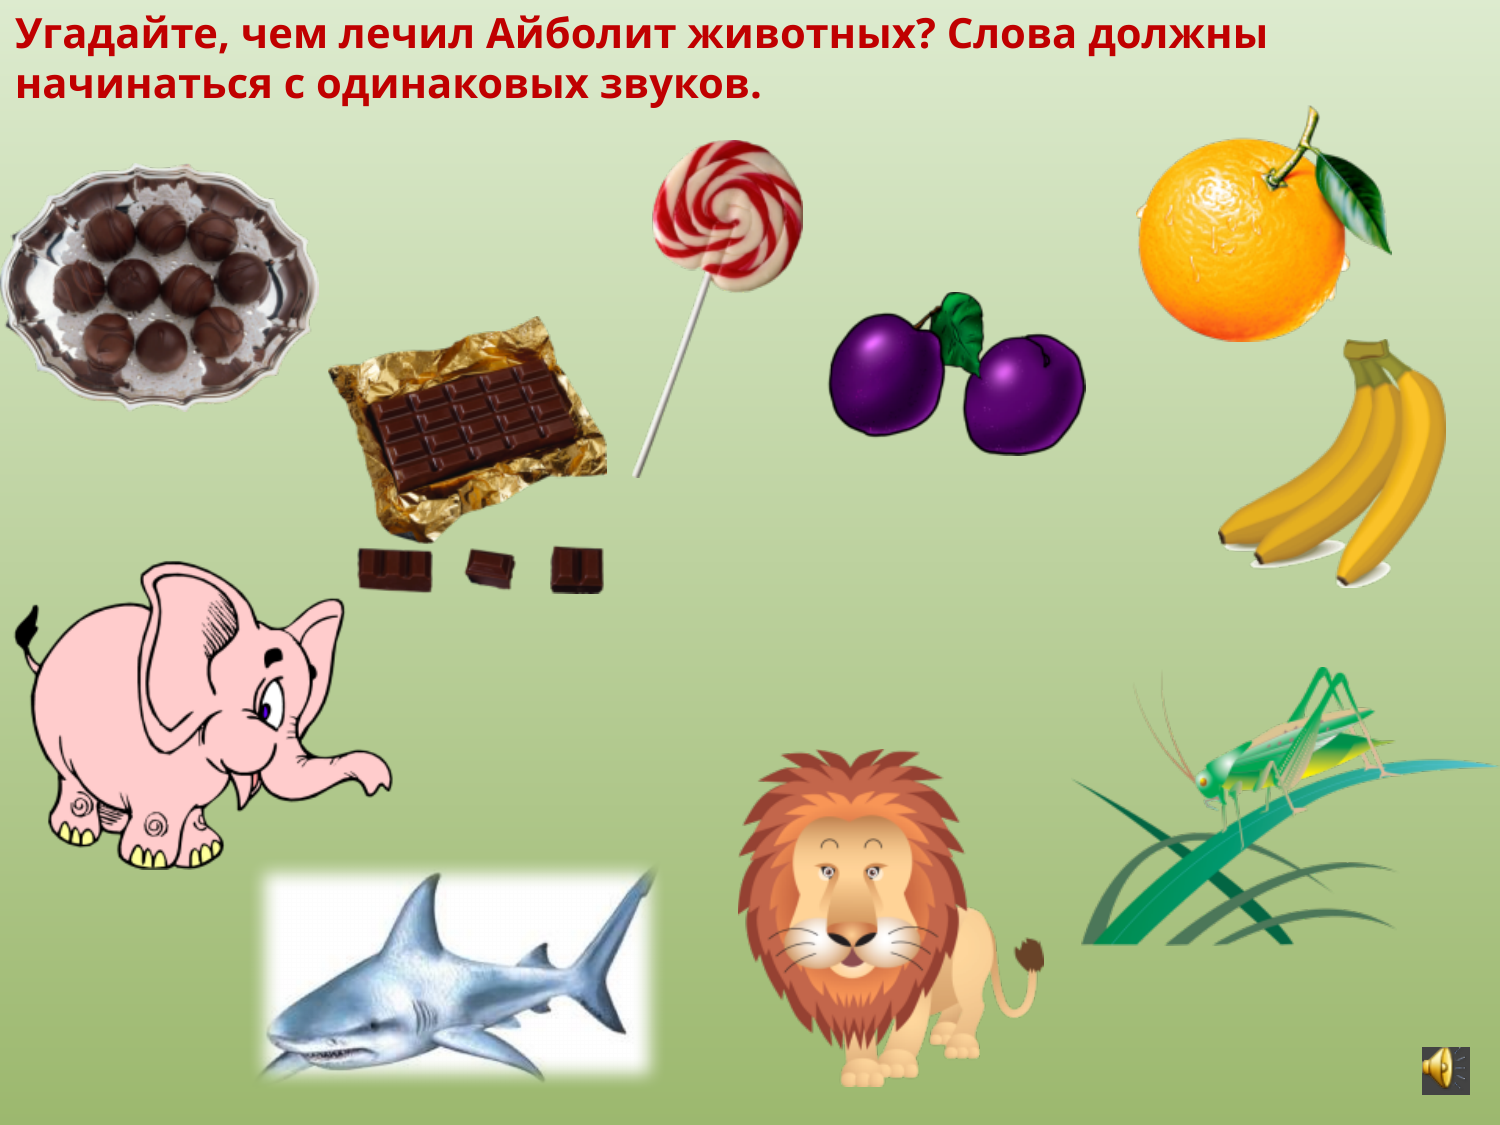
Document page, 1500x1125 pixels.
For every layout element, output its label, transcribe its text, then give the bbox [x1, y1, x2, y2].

picture [820, 292, 1086, 456]
picture [1136, 105, 1446, 589]
picture [0, 163, 319, 413]
picture [0, 316, 669, 1092]
picture [1070, 667, 1500, 946]
picture [632, 140, 803, 478]
picture [737, 749, 1044, 1087]
picture [1420, 1045, 1472, 1097]
text_box Угадайте, чем лечил Айболит животных? Слова должны начинаться с одинаковых звуков. [0, 0, 1500, 115]
